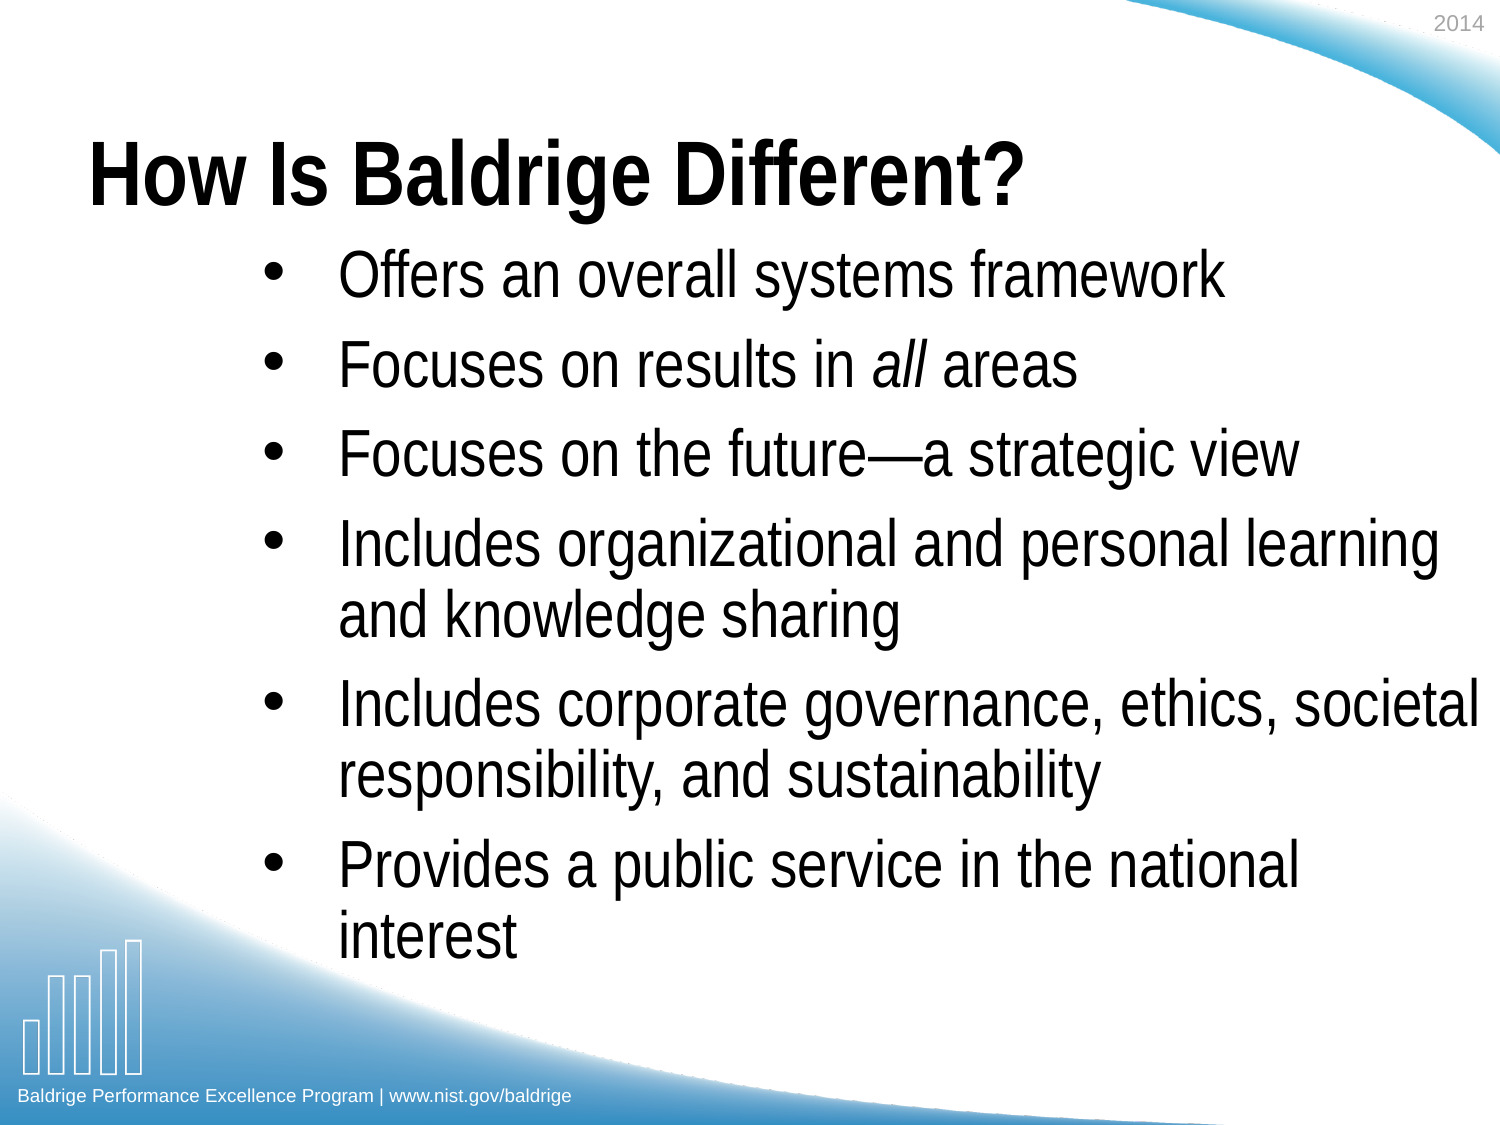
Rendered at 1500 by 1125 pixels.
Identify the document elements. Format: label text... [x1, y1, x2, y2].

picture [1088, 0, 1500, 177]
title How Is Baldrige Different? [74, 87, 1112, 276]
picture [0, 786, 1500, 1125]
list Offers an overall systems framework Focuses on results in all areas Focuses on the future—a strategic view Includes organizational and personal learning and knowledge sharing Includes corporate governance, ethics, societal responsibility, and sustainability Provides a public service in the national interest [248, 232, 1500, 995]
